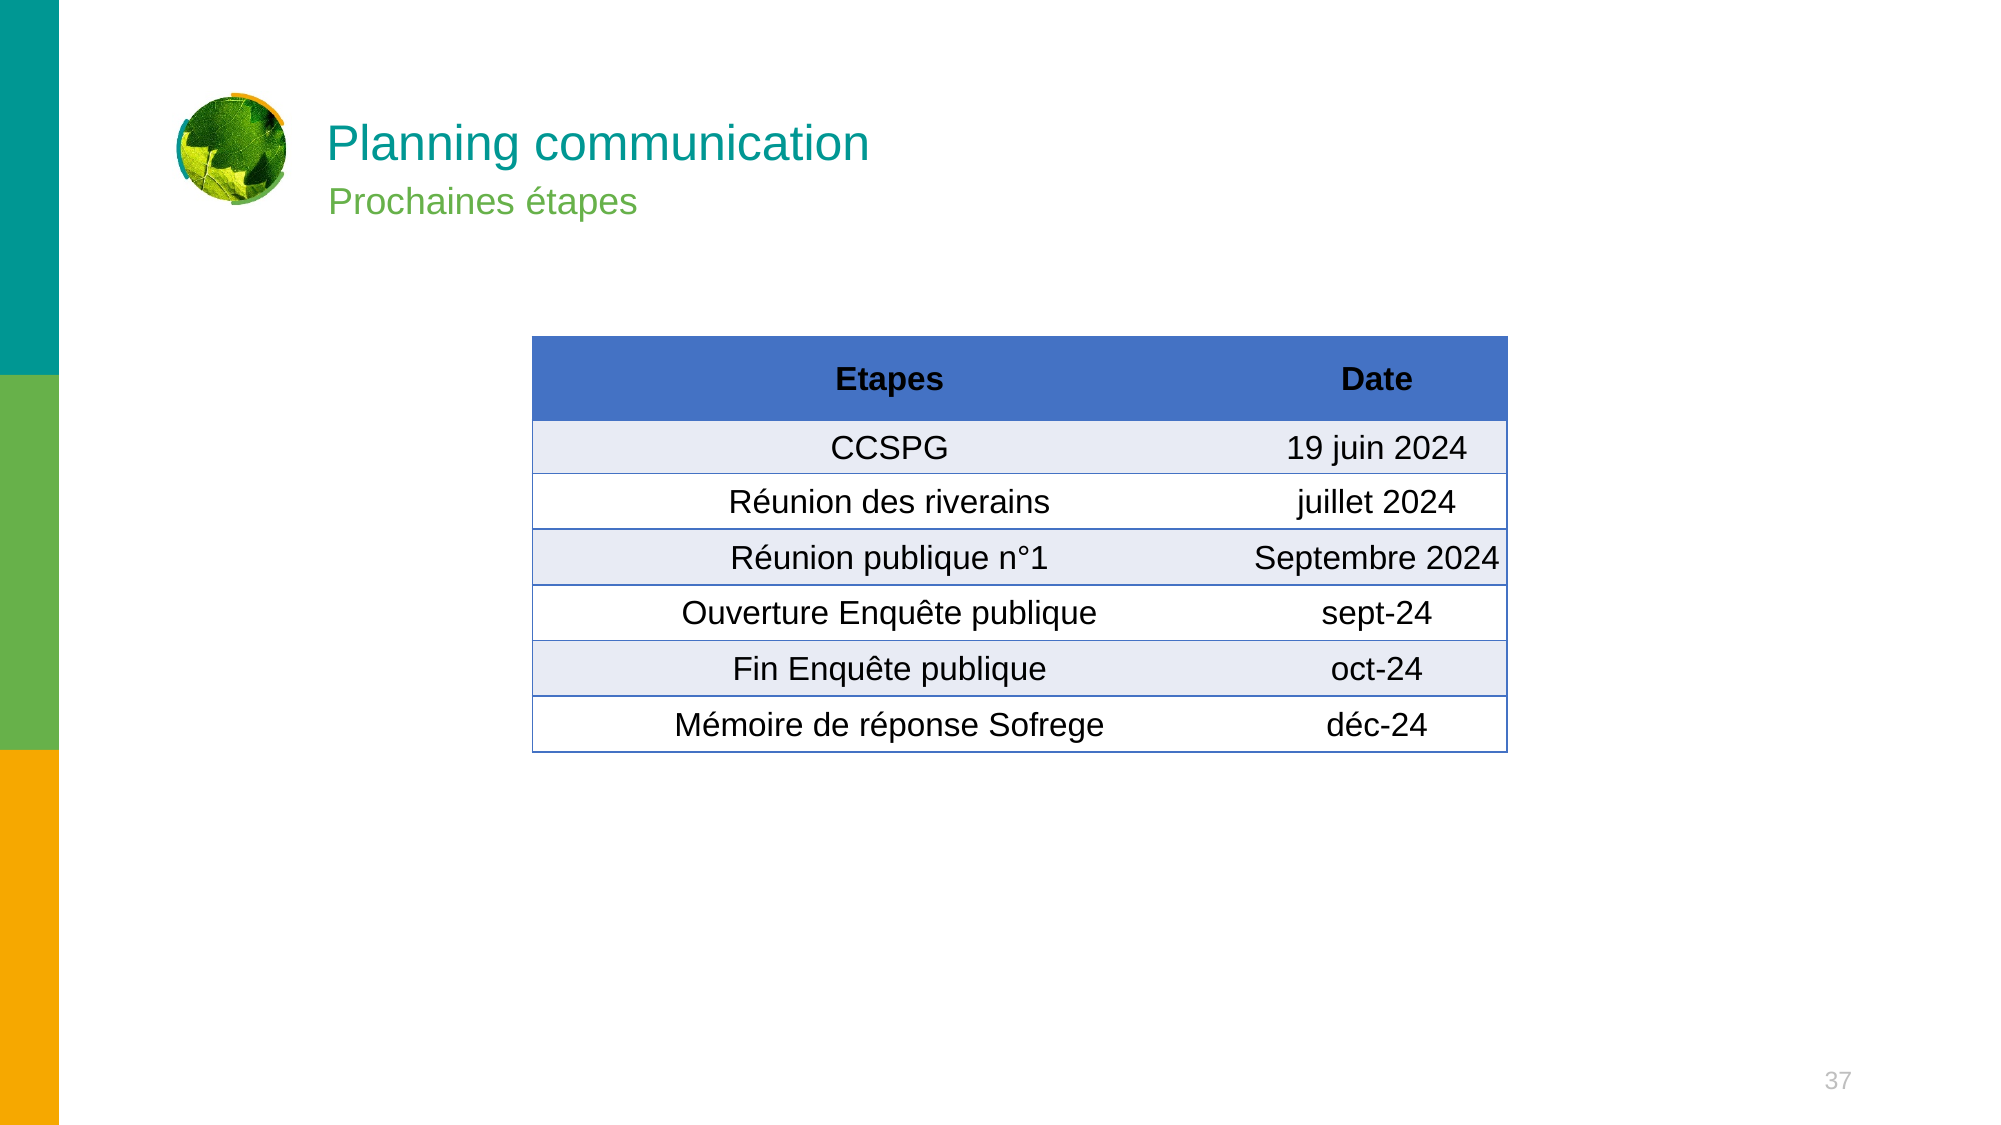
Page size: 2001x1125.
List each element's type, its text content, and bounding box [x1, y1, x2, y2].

table_cell Réunion des riverains [533, 474, 1247, 528]
title Planning communication [311, 109, 1432, 170]
table_cell Réunion publique n°1 [533, 530, 1247, 584]
table_cell Septembre 2024 [1247, 530, 1506, 584]
table_cell déc-24 [1247, 697, 1506, 751]
table_cell Fin Enquête publique [533, 641, 1247, 695]
table_cell Ouverture Enquête publique [533, 586, 1247, 640]
table_cell oct-24 [1247, 641, 1506, 695]
table_cell juillet 2024 [1247, 474, 1506, 528]
table_cell 19 juin 2024 [1247, 421, 1506, 473]
table_header Date [1247, 338, 1506, 419]
table_cell CCSPG [533, 421, 1247, 473]
table_cell sept-24 [1247, 586, 1506, 640]
table_cell Mémoire de réponse Sofrege [533, 697, 1247, 751]
picture [172, 91, 292, 206]
table_header Etapes [533, 338, 1247, 419]
text_box Prochaines étapes [313, 174, 1917, 235]
